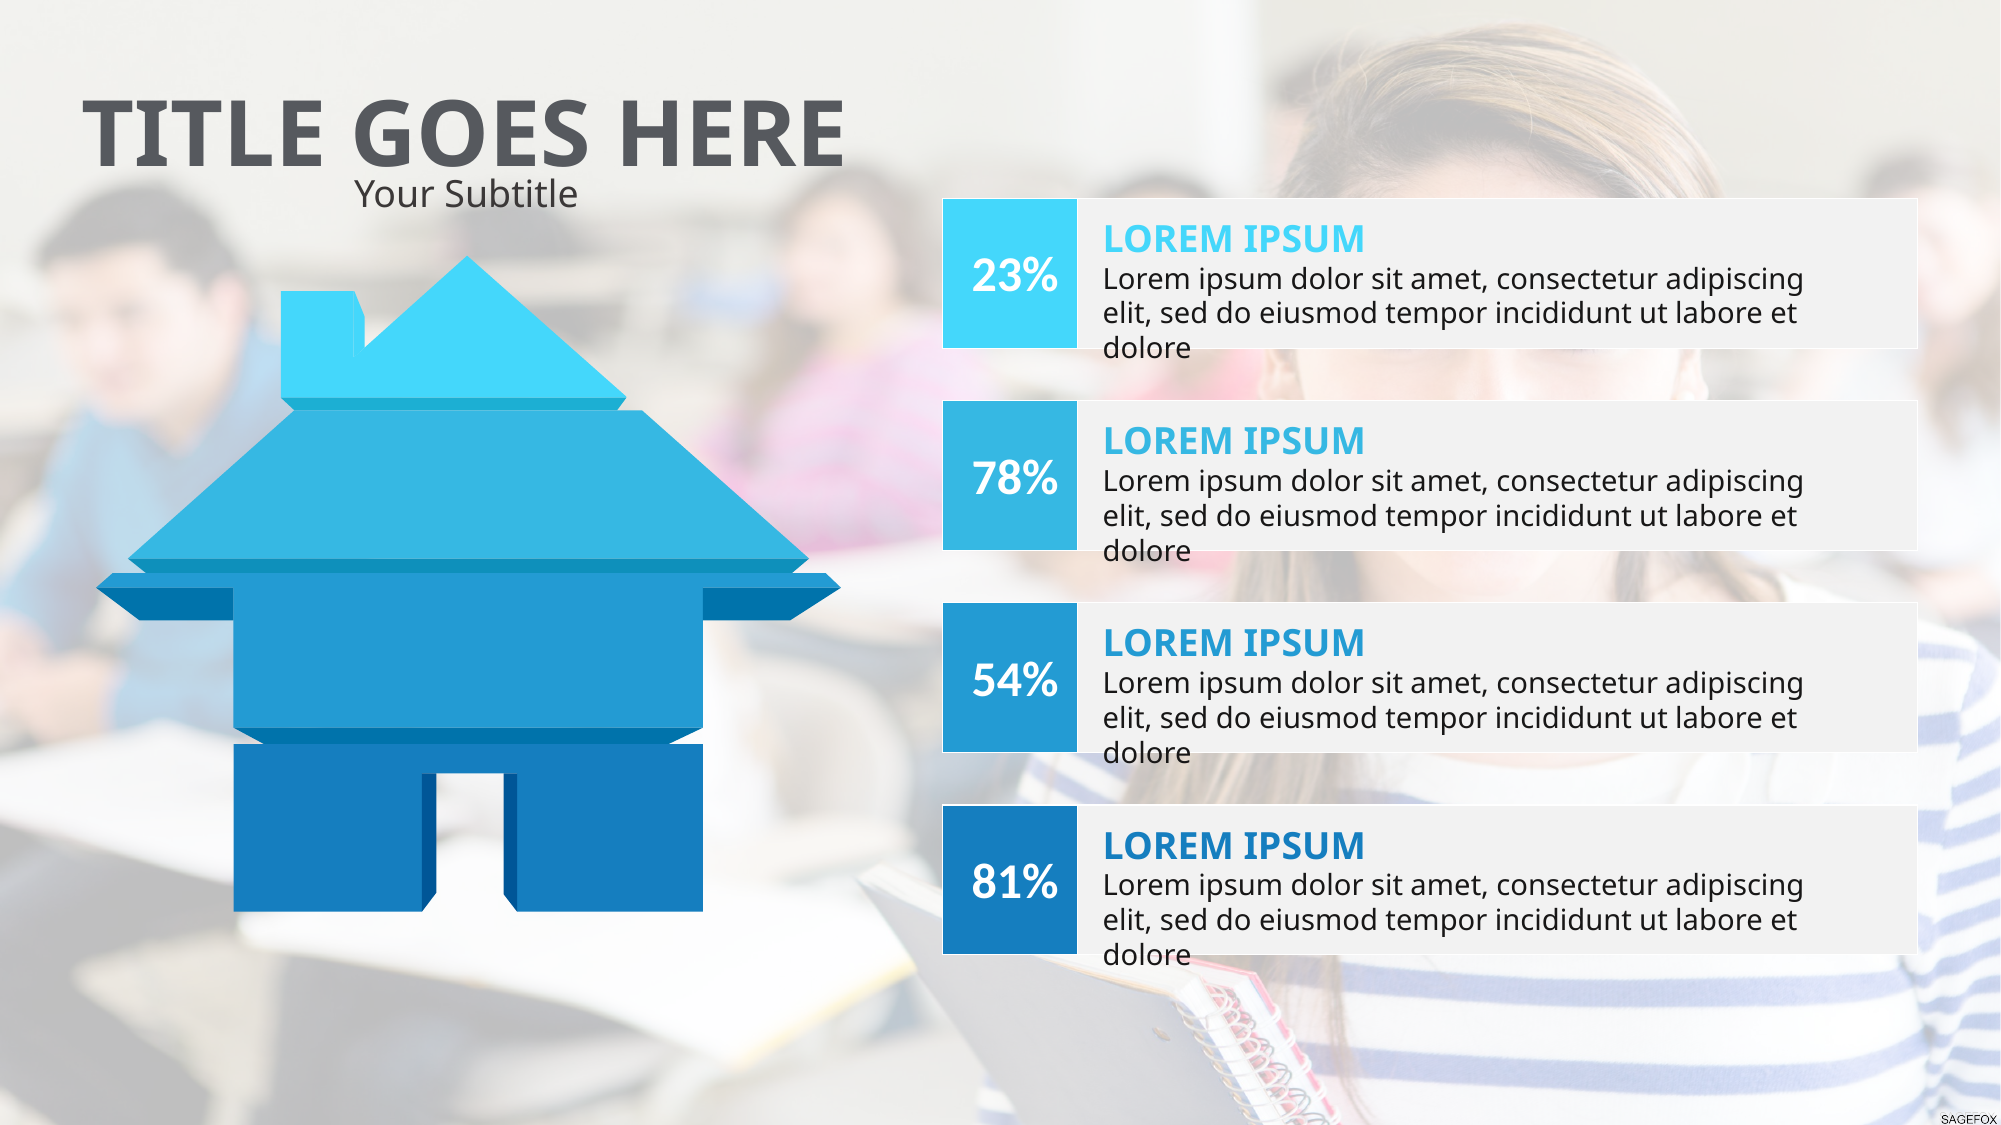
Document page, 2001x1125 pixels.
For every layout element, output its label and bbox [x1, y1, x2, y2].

text_box [942, 602, 1918, 753]
text_box [127, 410, 810, 573]
text_box [13, 66, 918, 224]
text_box [280, 255, 627, 410]
text_box [942, 804, 1918, 955]
text_box [942, 198, 1918, 349]
picture [1938, 1114, 1999, 1125]
text_box [96, 573, 841, 745]
text_box [233, 744, 703, 912]
text_box [942, 400, 1918, 551]
